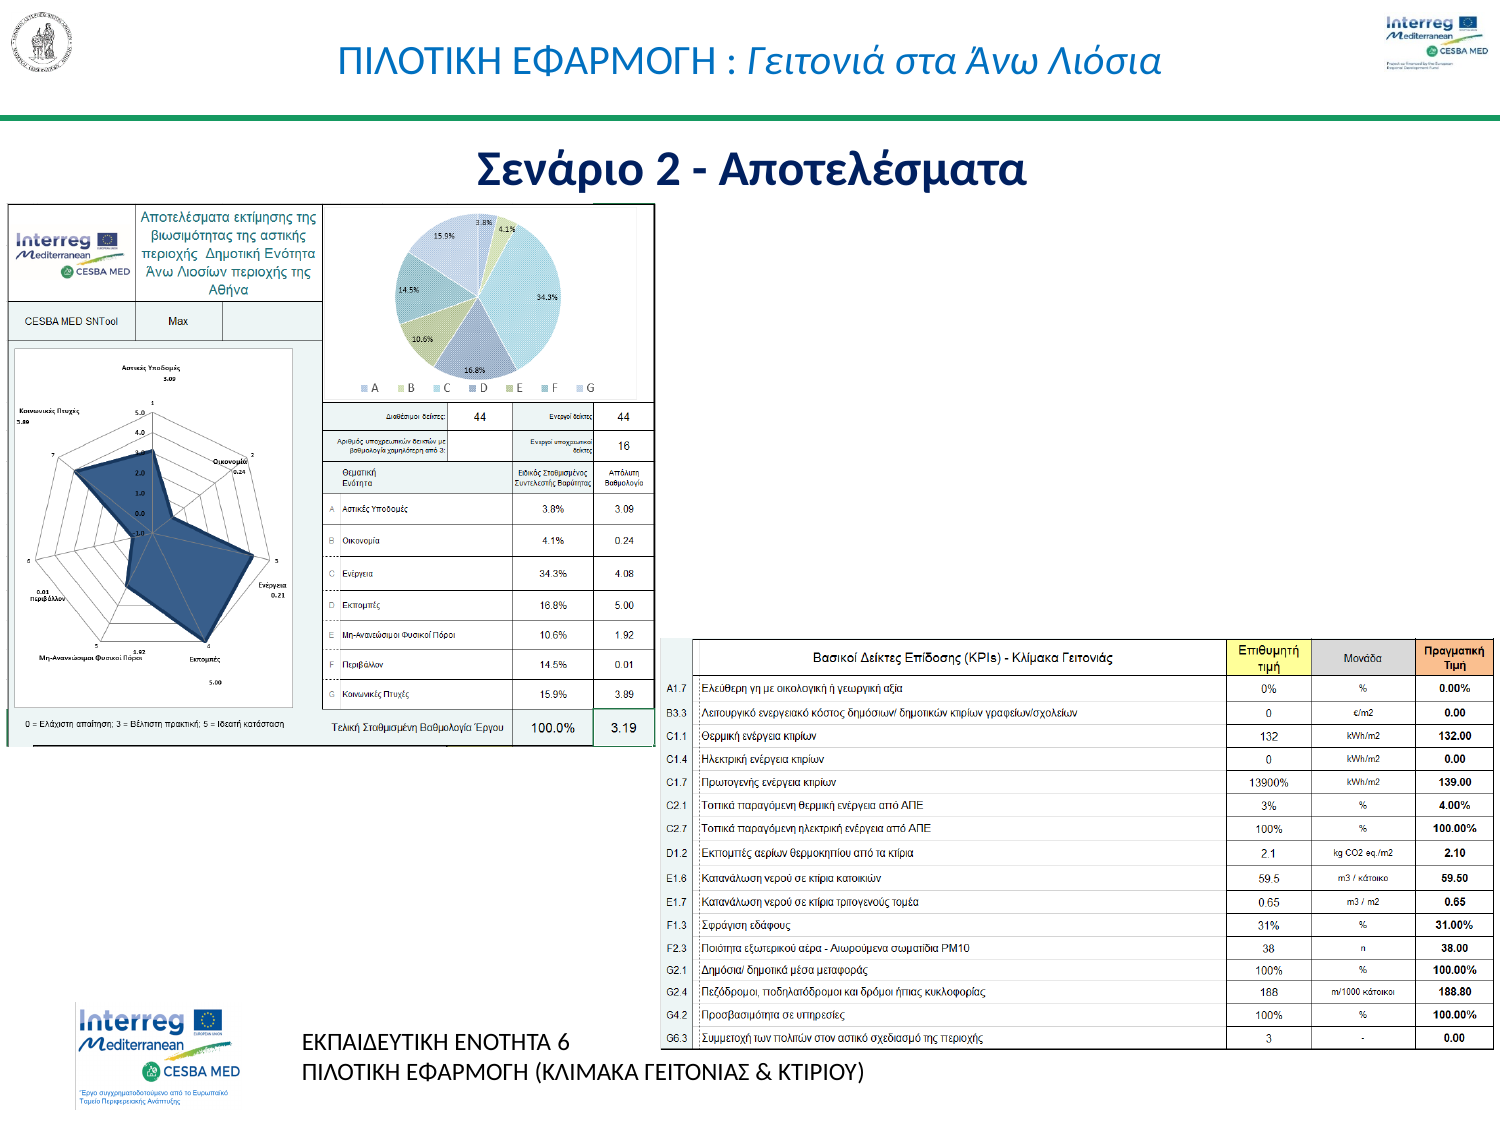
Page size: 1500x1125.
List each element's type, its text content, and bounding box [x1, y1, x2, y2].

title ΠΙΛΟΤΙΚΗ ΕΦΑΡΜΟΓΗ : Γειτονιά στα Άνω Λιόσια [0, 0, 1500, 115]
picture [75, 1002, 242, 1110]
picture [5, 203, 656, 747]
picture [660, 638, 1495, 1051]
text_box Σενάριο 2 - Αποτελέσματα [71, 127, 1434, 203]
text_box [10, 12, 1489, 73]
